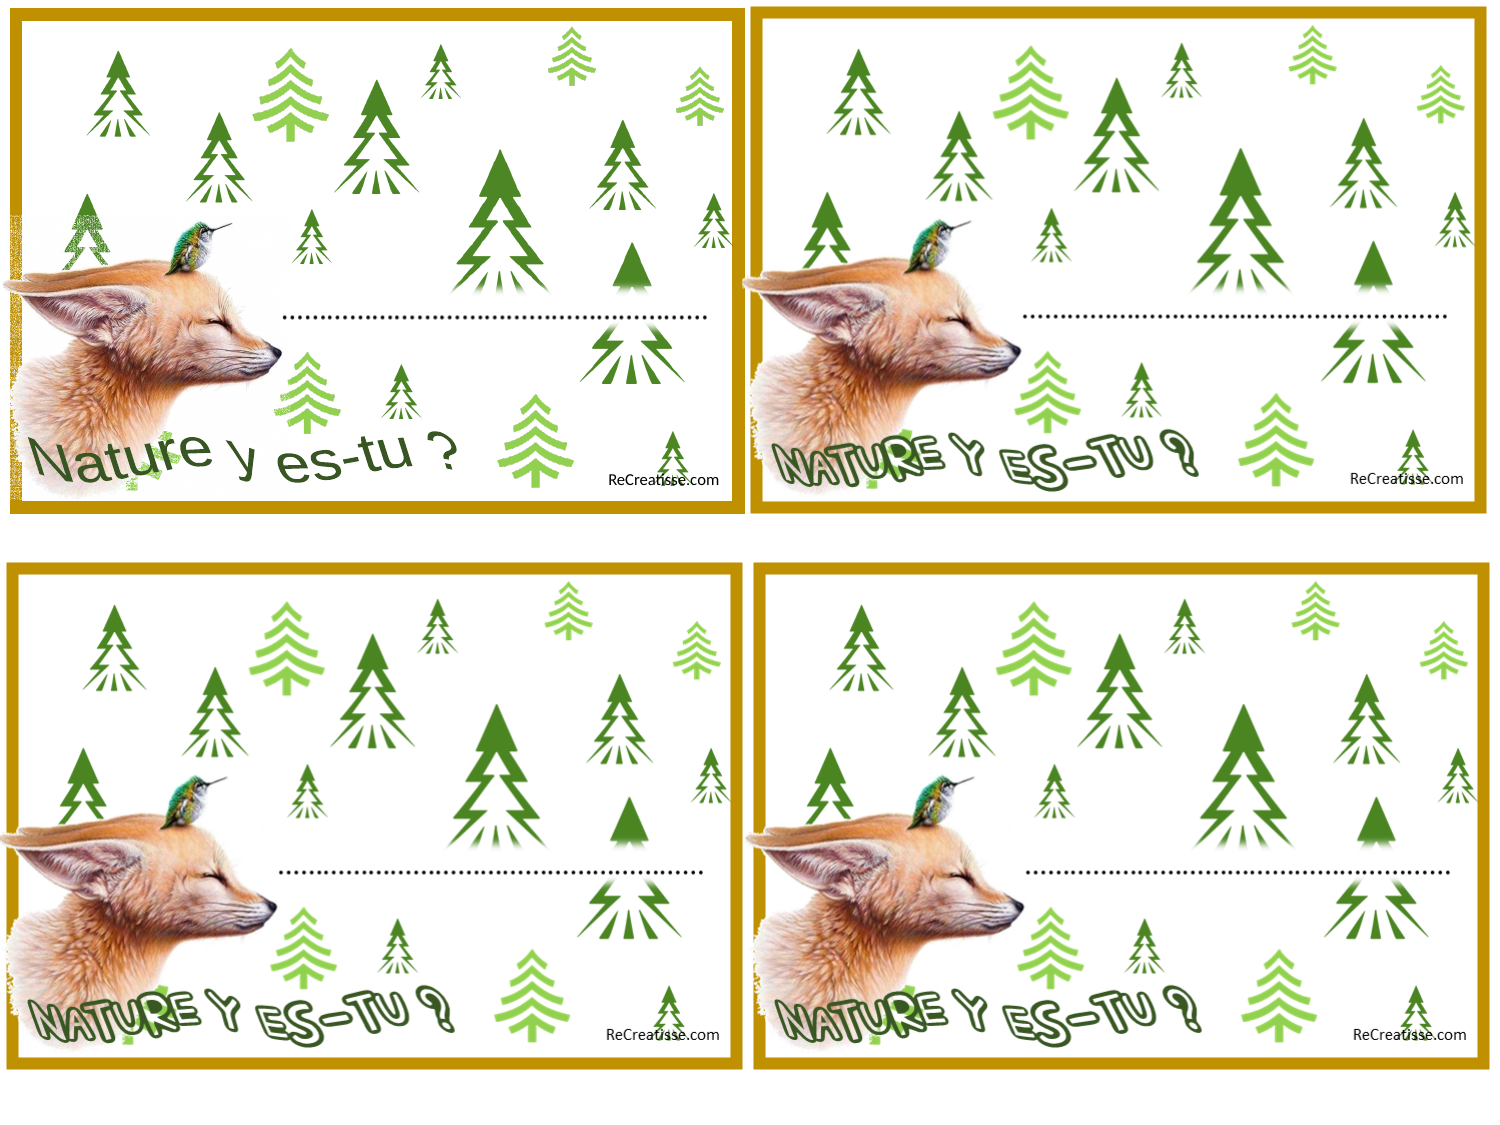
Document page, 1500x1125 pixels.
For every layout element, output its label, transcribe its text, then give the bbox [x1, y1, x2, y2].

picture [693, 192, 736, 250]
picture [380, 362, 424, 420]
picture [85, 48, 153, 139]
picture [651, 429, 695, 487]
picture [587, 116, 659, 212]
picture [672, 56, 730, 136]
picture [0, 562, 743, 1070]
text_box [15, 13, 740, 509]
picture [184, 31, 463, 205]
text_box ReCreatisse.com [593, 460, 739, 496]
picture [545, 17, 602, 96]
picture [742, 6, 1487, 514]
picture [2, 144, 737, 511]
picture [745, 562, 1490, 1070]
